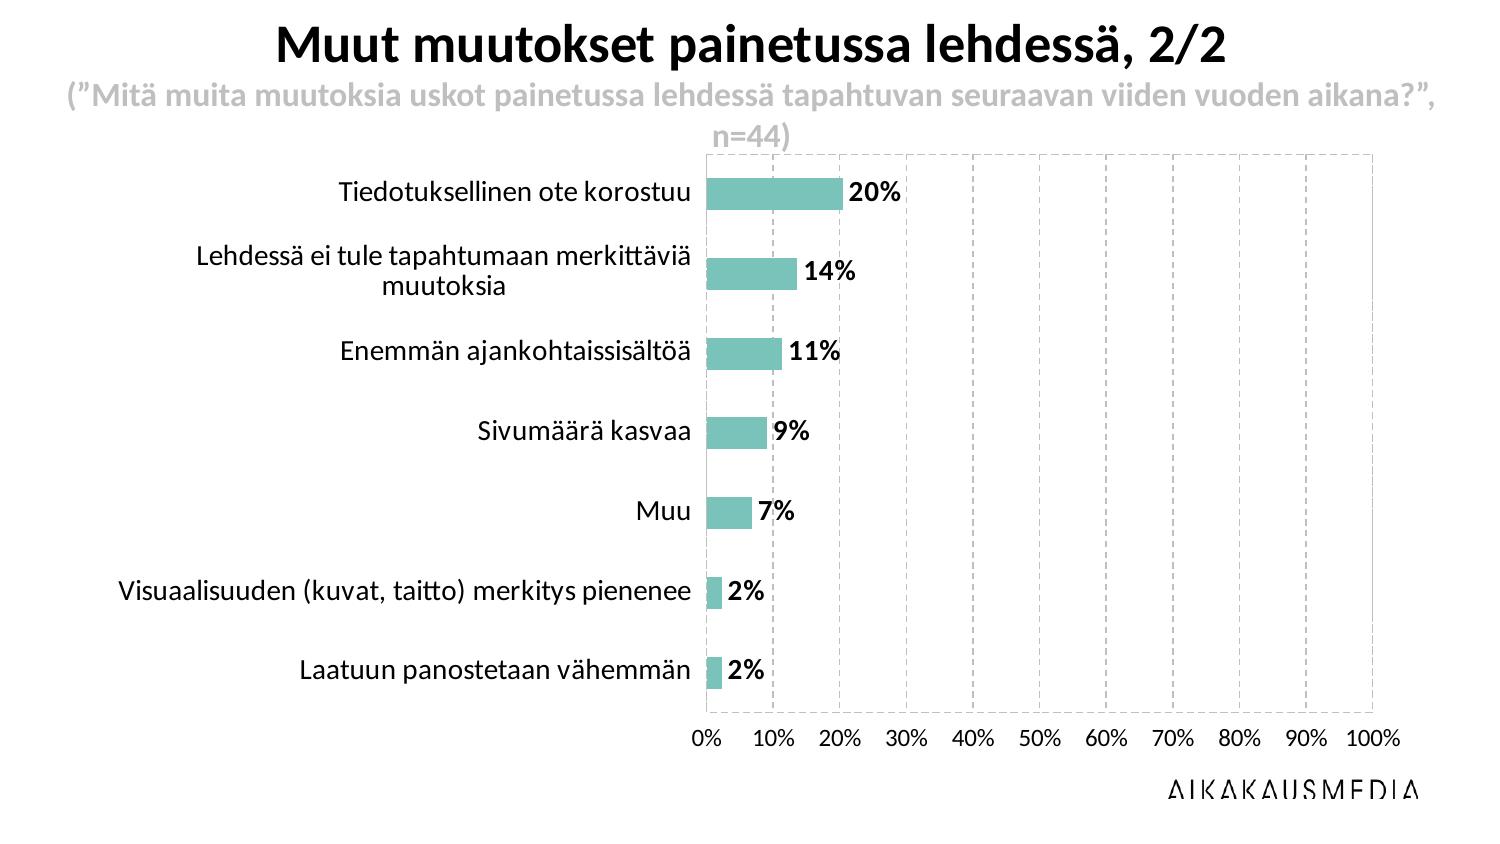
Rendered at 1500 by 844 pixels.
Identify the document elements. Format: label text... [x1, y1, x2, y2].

text_box Muut muutokset painetussa lehdessä, 2/2 (”Mitä muita muutoksia uskot painetussa lehdessä tapahtuvan seuraavan viiden vuoden aikana?”, n=44) [51, 0, 1452, 162]
picture [1167, 779, 1419, 799]
chart [91, 141, 1428, 766]
